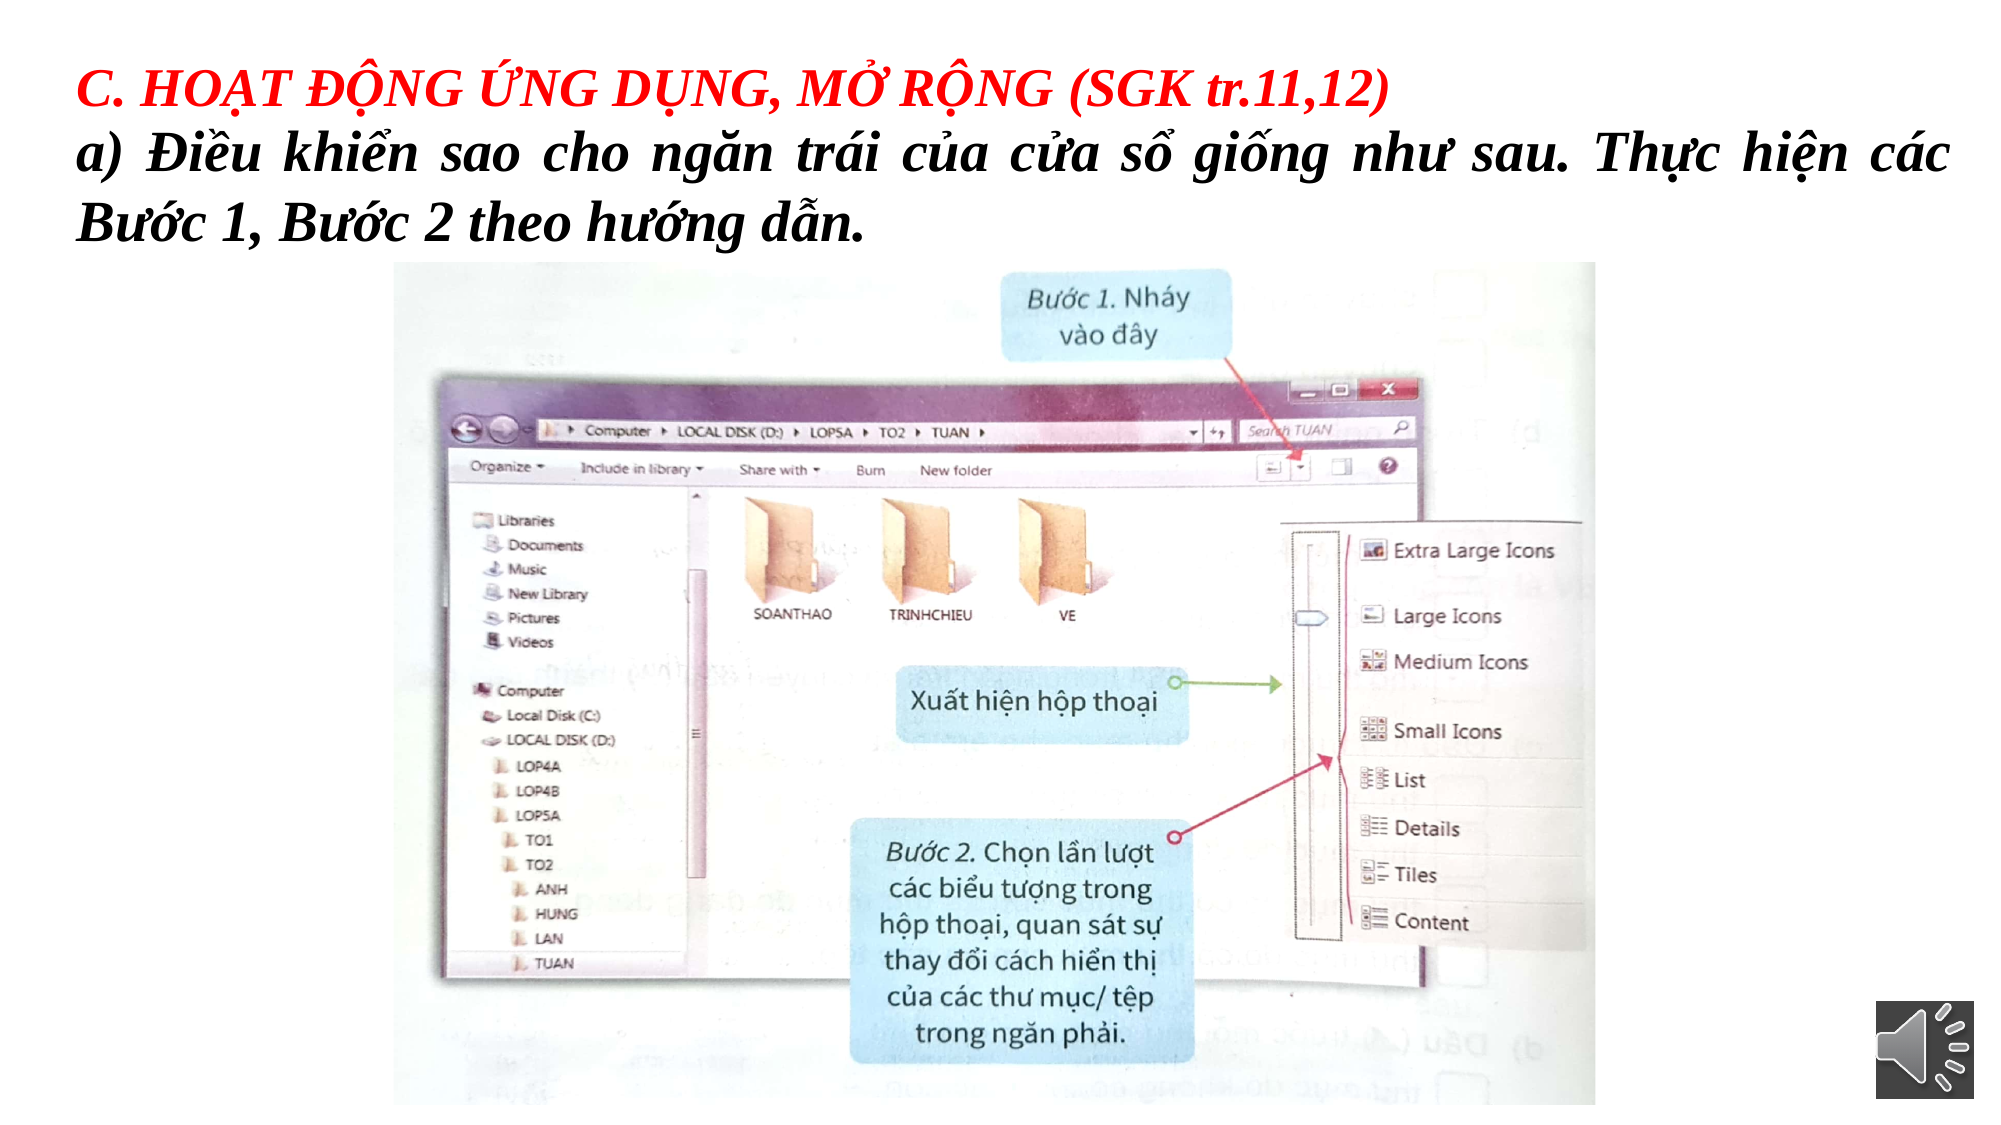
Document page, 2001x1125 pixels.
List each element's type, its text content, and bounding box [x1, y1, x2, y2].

picture [1874, 999, 1975, 1100]
title C. HOẠT ĐỘNG ỨNG DỤNG, MỞ RỘNG (SGK tr.11,12) [61, 50, 1850, 105]
text_box a) Điều khiển sao cho ngăn trái của cửa sổ giống như sau. Thực hiện các Bước 1, Bước 2 theo hướng dẫn. [1416, 105, 1969, 260]
picture [395, 81, 1596, 1125]
text_box a) Điều khiển sao cho ngăn trái của cửa sổ giống như sau. Thực hiện các Bước 1, Bước 2 theo hướng dẫn. [61, 105, 573, 260]
